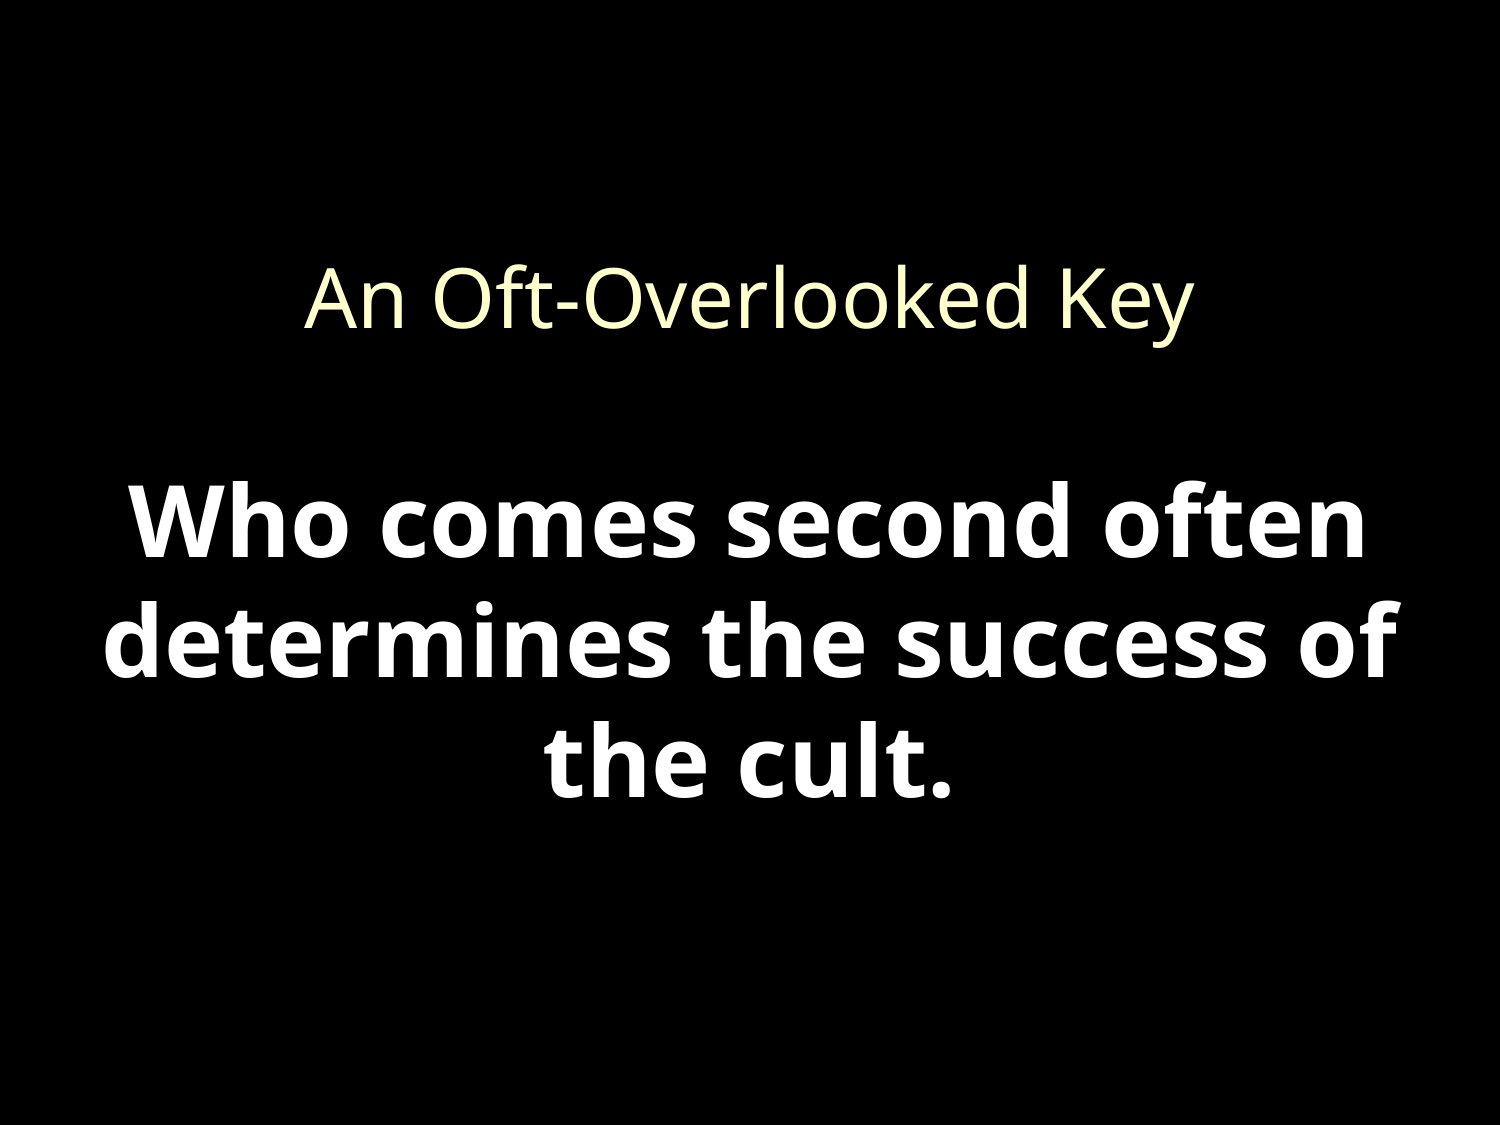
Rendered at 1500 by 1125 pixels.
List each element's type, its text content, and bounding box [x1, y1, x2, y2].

text_box An Oft-Overlooked Key [224, 237, 1275, 363]
text_box Who comes second often determines the success of the cult. [0, 450, 1500, 575]
